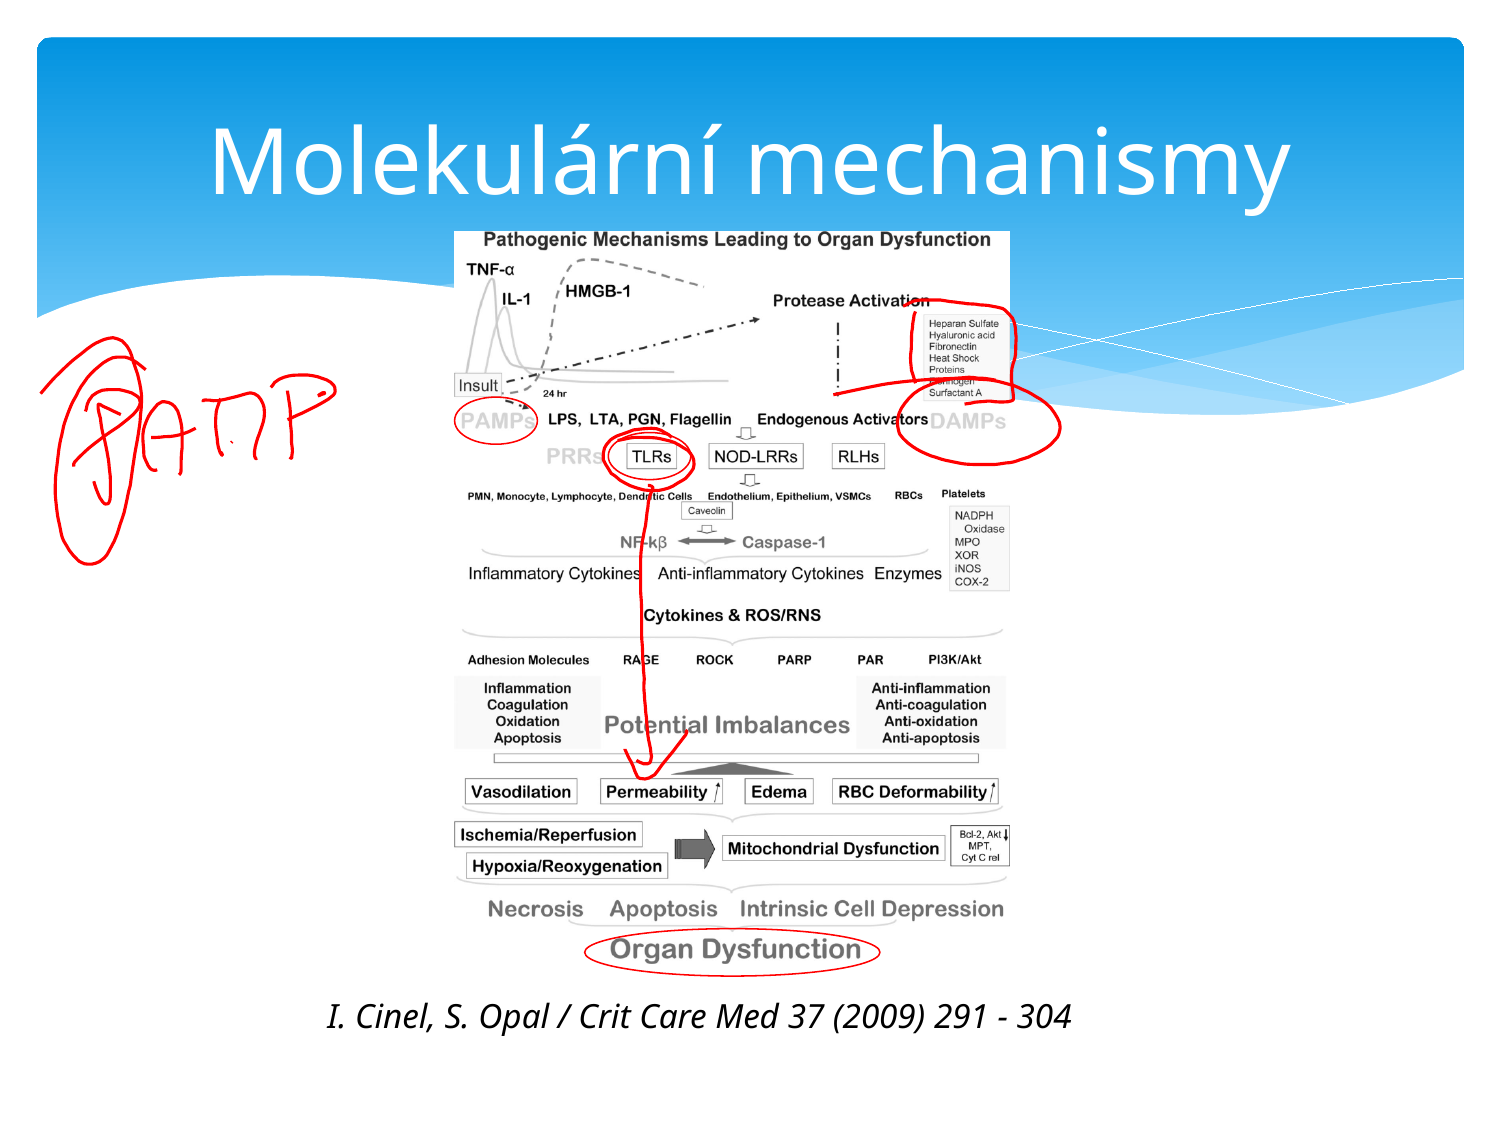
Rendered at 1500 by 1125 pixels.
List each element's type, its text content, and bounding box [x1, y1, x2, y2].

title Molekulární mechanismy [75, 55, 1425, 261]
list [454, 231, 1010, 965]
text_box [39, 336, 147, 395]
text_box I. Cinel, S. Opal / Crit Care Med 37 (2009) 291 - 304 [277, 987, 1247, 1043]
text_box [73, 374, 336, 505]
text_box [624, 485, 688, 780]
text_box [54, 413, 125, 565]
text_box [1015, 388, 1061, 463]
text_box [902, 299, 1017, 405]
